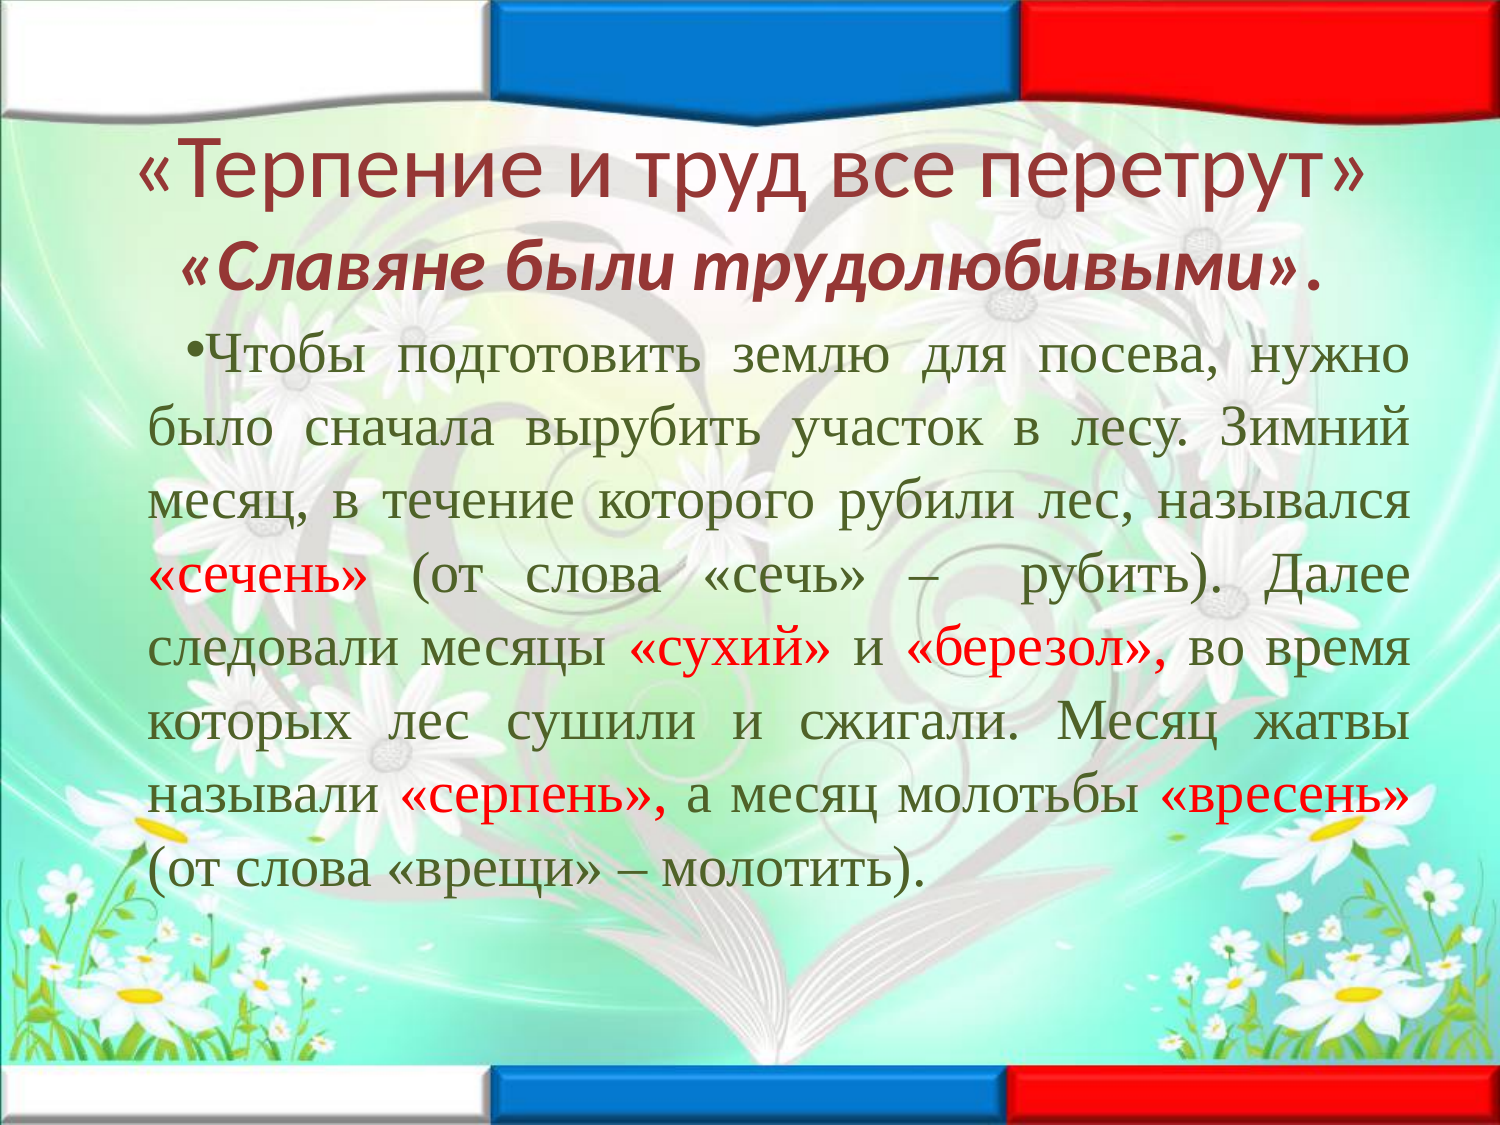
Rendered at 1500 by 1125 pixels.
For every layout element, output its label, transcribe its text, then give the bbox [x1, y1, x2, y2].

list Чтобы подготовить землю для посева, нужно было сначала вырубить участок в лесу. Зимний месяц, в течение которого рубили лес, назывался «сечень» (от слова «сечь» – рубить). Далее следовали месяцы «сухий» и «березол», во время которых лес сушили и сжигали. Месяц жатвы называли «серпень», а месяц молотьбы «вресень» (от слова «врещи» – молотить). [76, 302, 1427, 1046]
title «Терпение и труд все перетрут» «Славяне были трудолюбивыми». [76, 101, 1427, 290]
picture [0, 0, 1500, 1125]
